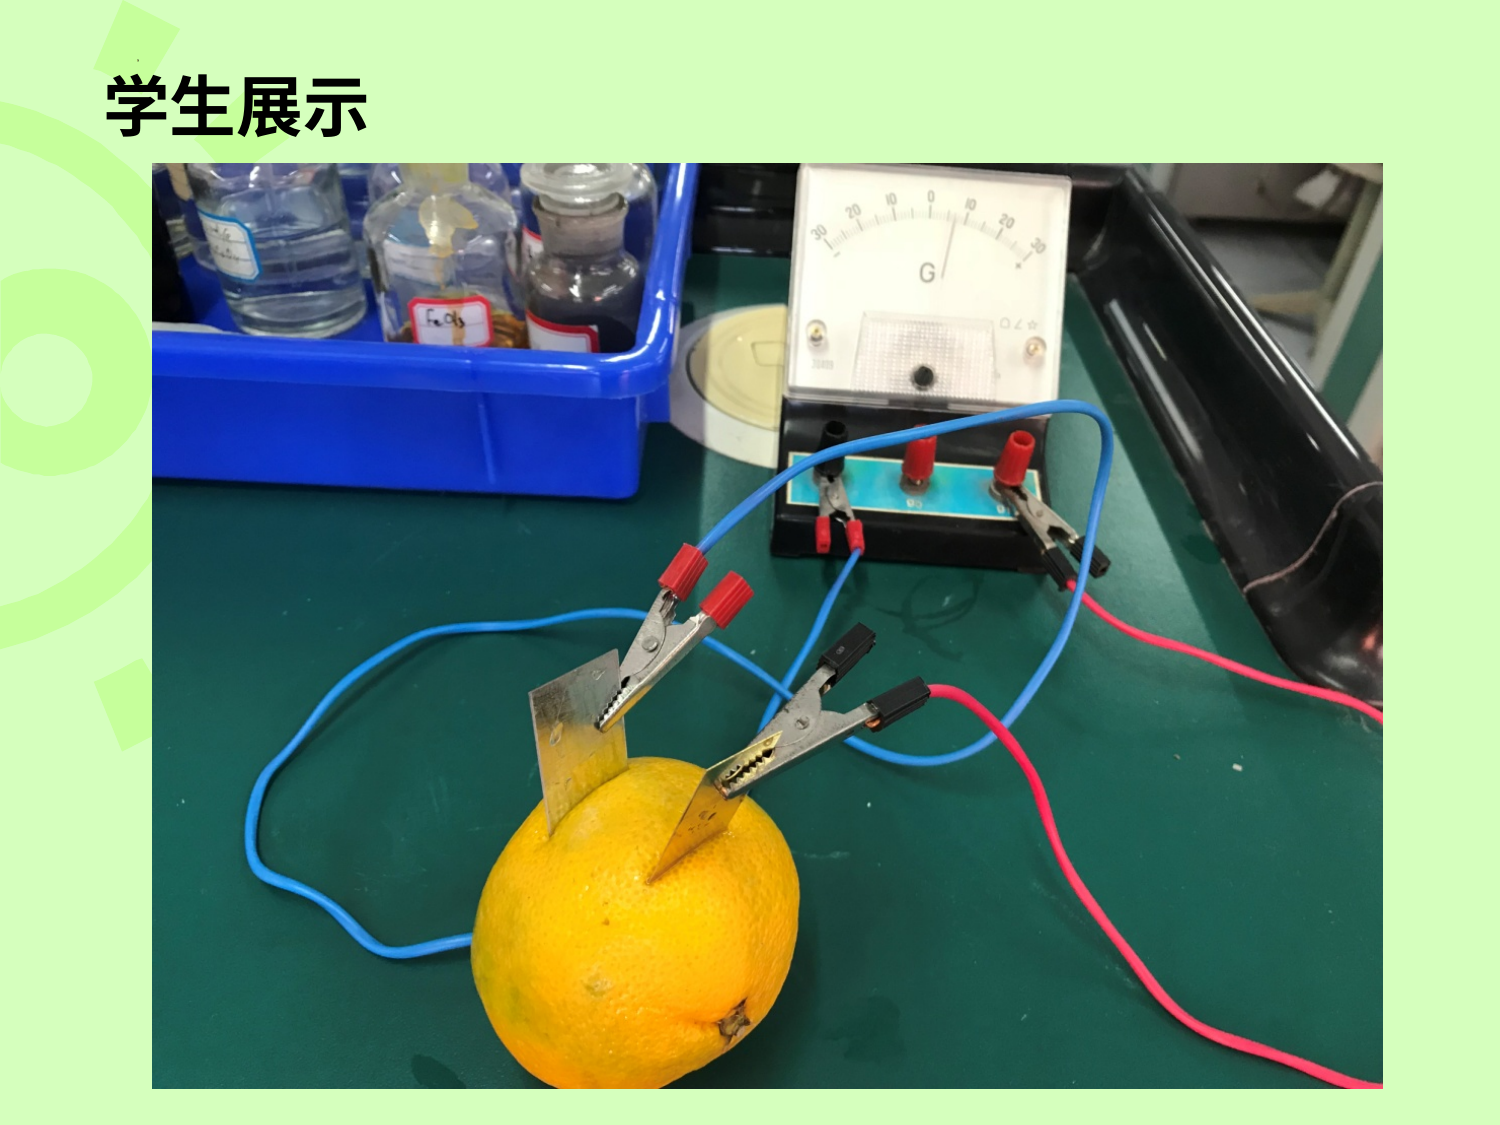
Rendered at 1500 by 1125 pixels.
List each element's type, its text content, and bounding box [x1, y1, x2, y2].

title 学生展示 [75, 45, 399, 164]
picture [152, 163, 1383, 1090]
